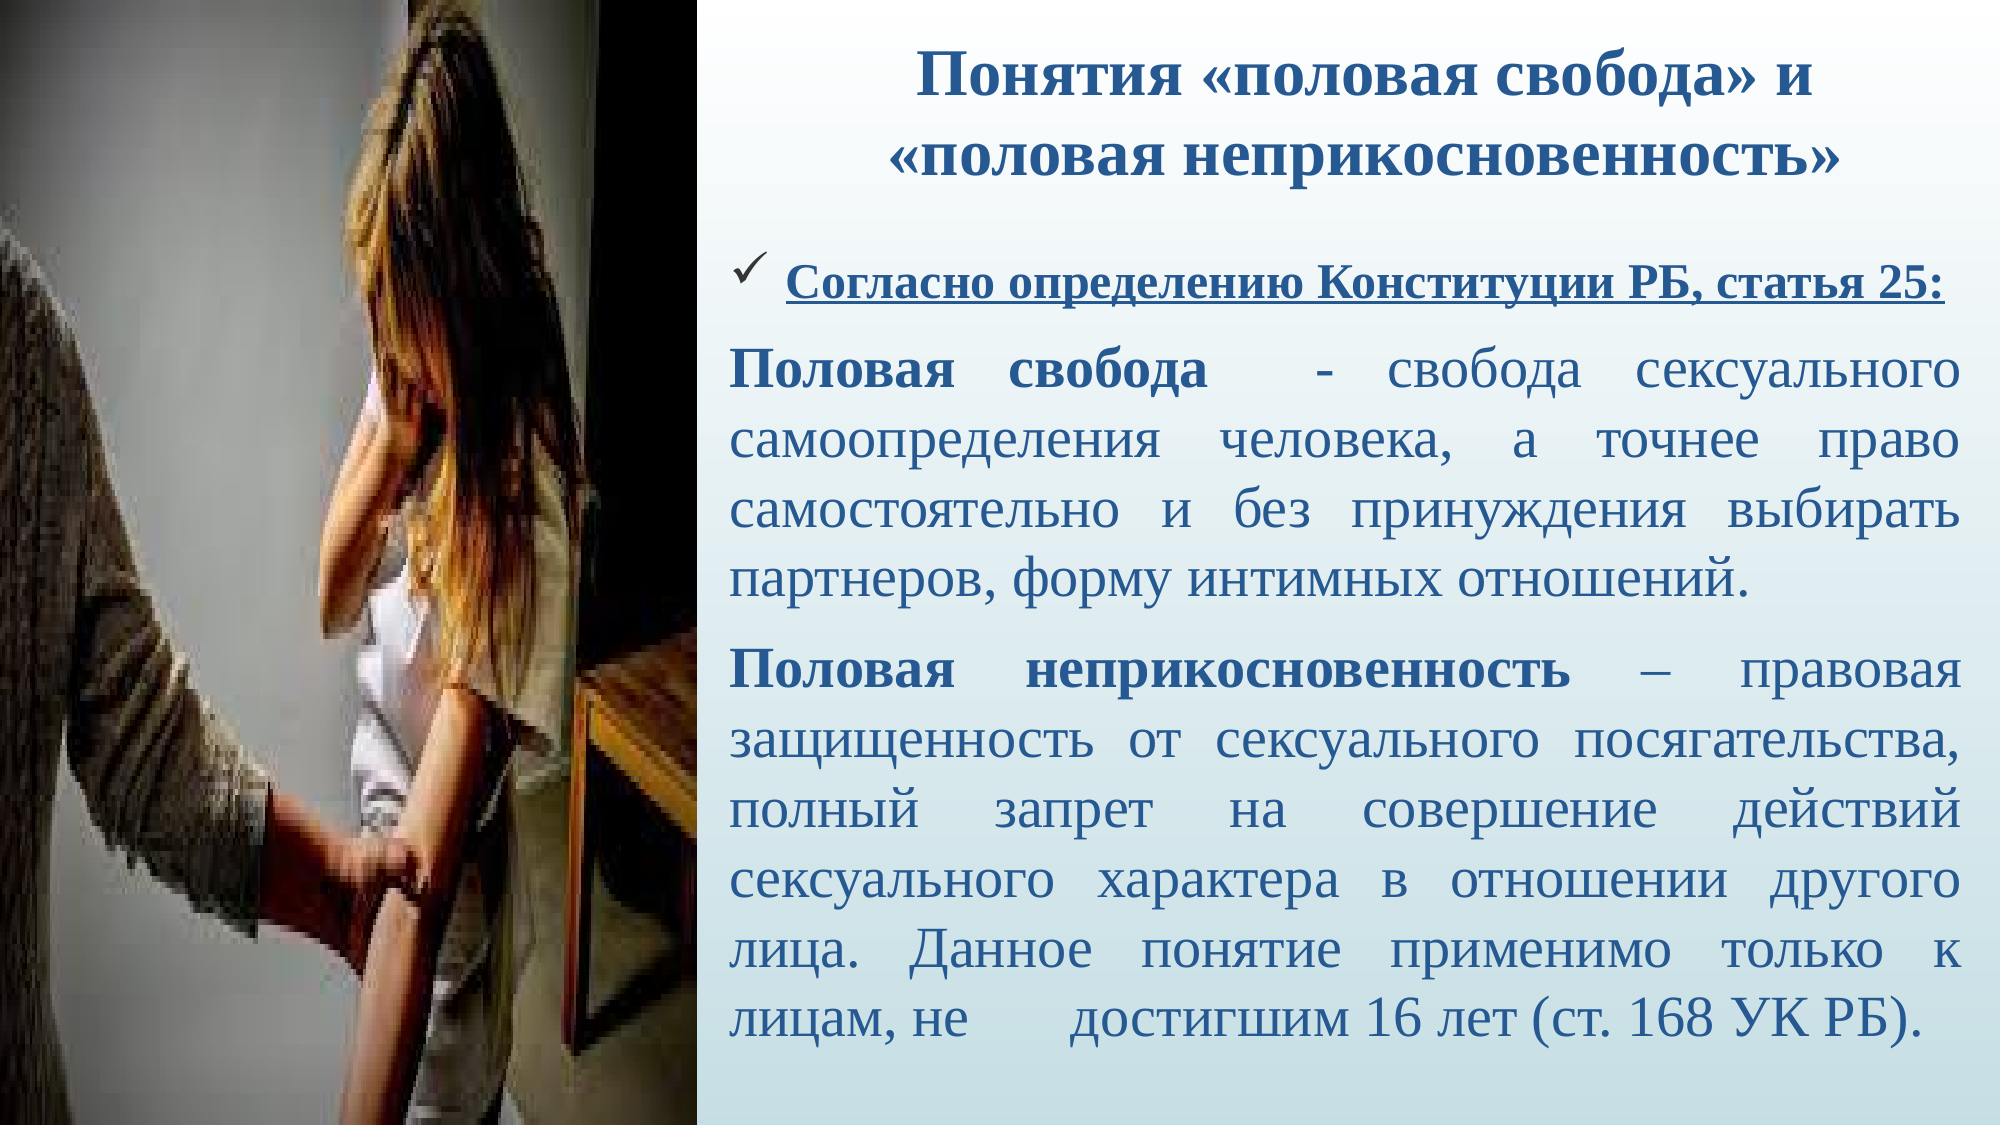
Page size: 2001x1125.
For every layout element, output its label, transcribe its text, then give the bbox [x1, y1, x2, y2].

picture [0, 0, 697, 1125]
title Понятия «половая свобода» и «половая неприкосновенность» [714, 21, 2000, 227]
list Согласно определению Конституции РБ, статья 25: Половая свобода - свобода сексуального самоопределения человека, а точнее право самостоятельно и без принуждения выбирать партнеров, форму интимных отношений. Половая неприкосновенность – правовая защищенность от сексуального посягательства, полный запрет на совершение действий сексуального характера в отношении другого лица. Данное понятие применимо только к лицам, не достигшим 16 лет (ст. 168 УК РБ). [714, 240, 1977, 1094]
